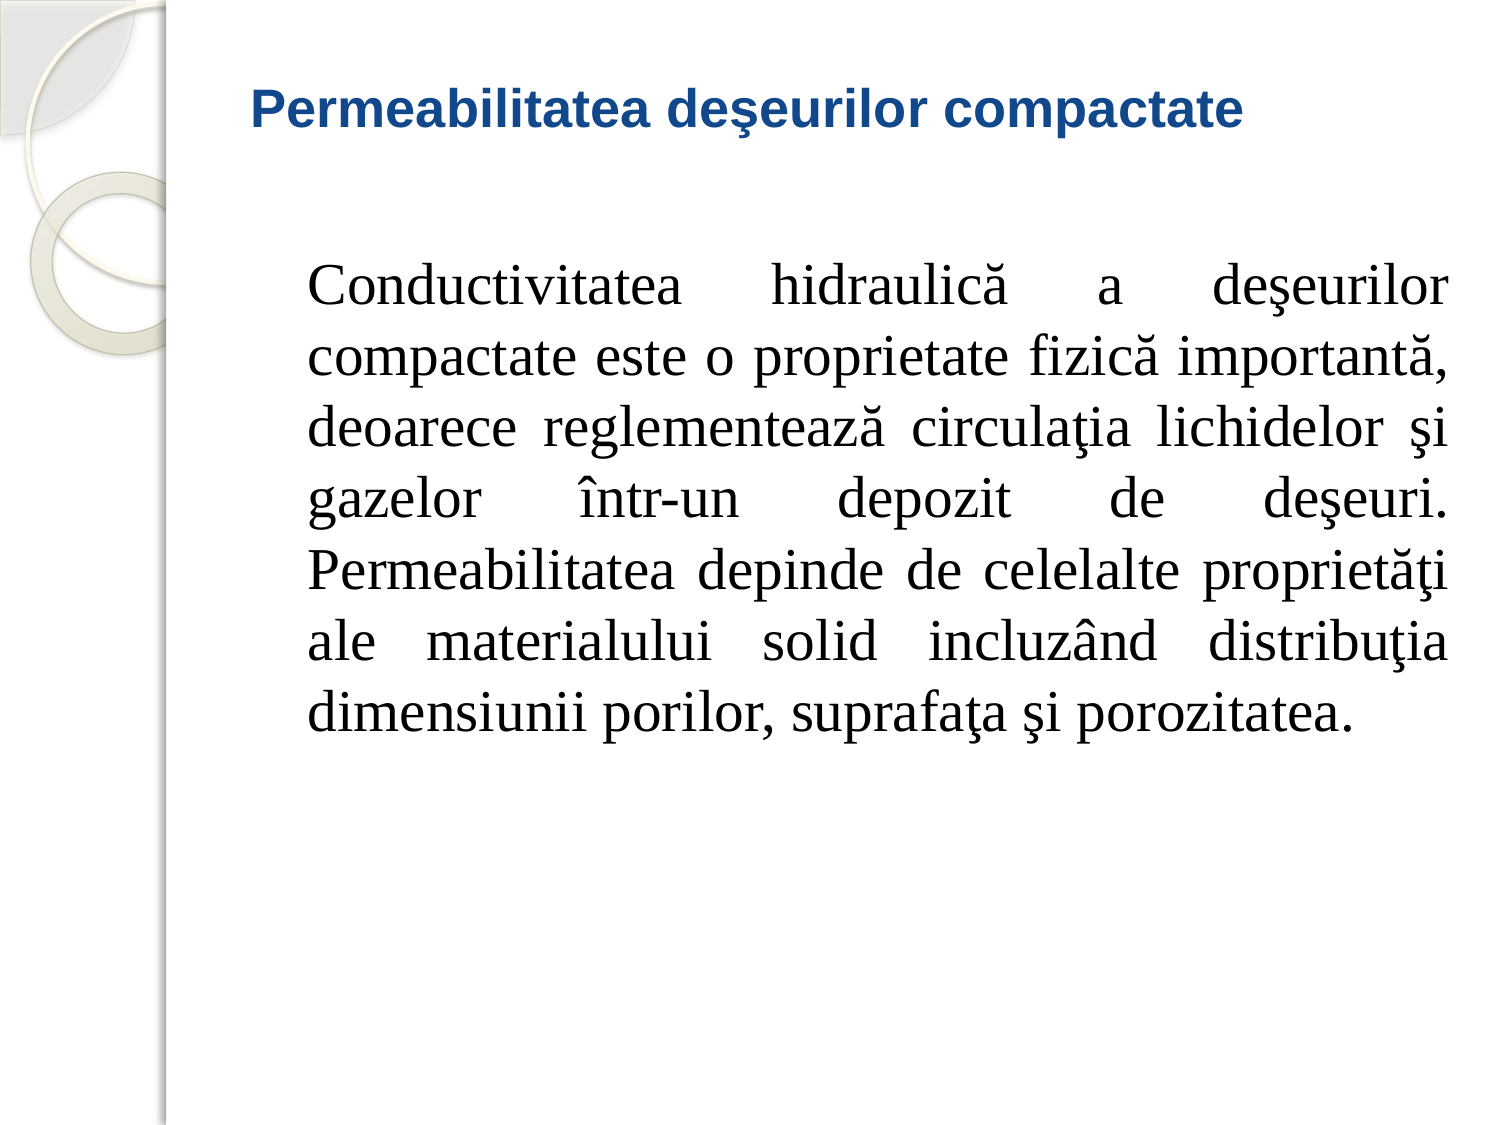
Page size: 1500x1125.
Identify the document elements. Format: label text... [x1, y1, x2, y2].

title Permeabilitatea deşeurilor compactate [235, 45, 1466, 233]
list Conductivitatea hidraulică a deşeurilor compactate este o proprietate fizică importantă, deoarece reglementează circulaţia lichidelor şi gazelor într-un depozit de deşeuri. Permeabilitatea depinde de celelalte proprietăţi ale materialului solid incluzând distribuţia dimensiunii porilor, suprafaţa şi porozitatea. [235, 237, 1466, 775]
